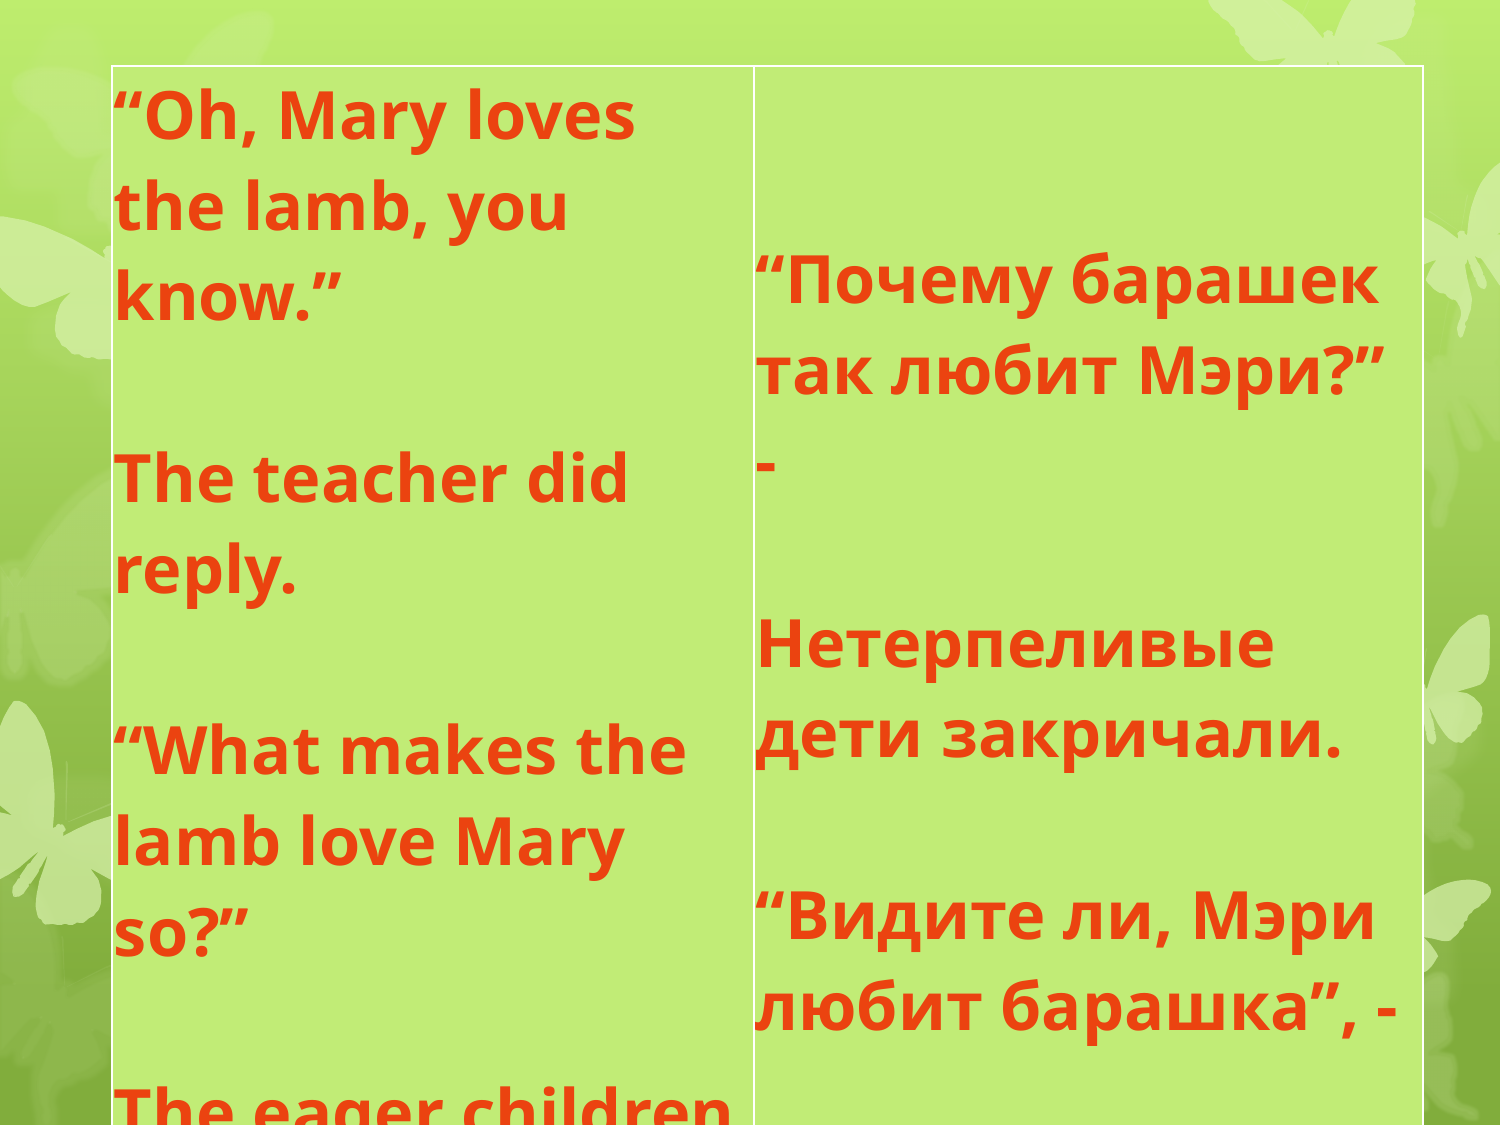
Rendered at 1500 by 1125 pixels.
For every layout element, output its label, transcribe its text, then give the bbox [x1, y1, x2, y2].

table_header “Oh, Mary loves the lamb, you know.” The teacher did reply. “What makes the lamb love Mary so?” The eager children cry. [113, 67, 753, 1125]
table_header “Почему барашек так любит Мэри?” - Нетерпеливые дети закричали. “Видите ли, Мэри любит барашка”, - Ответил учитель. [755, 67, 1422, 1125]
